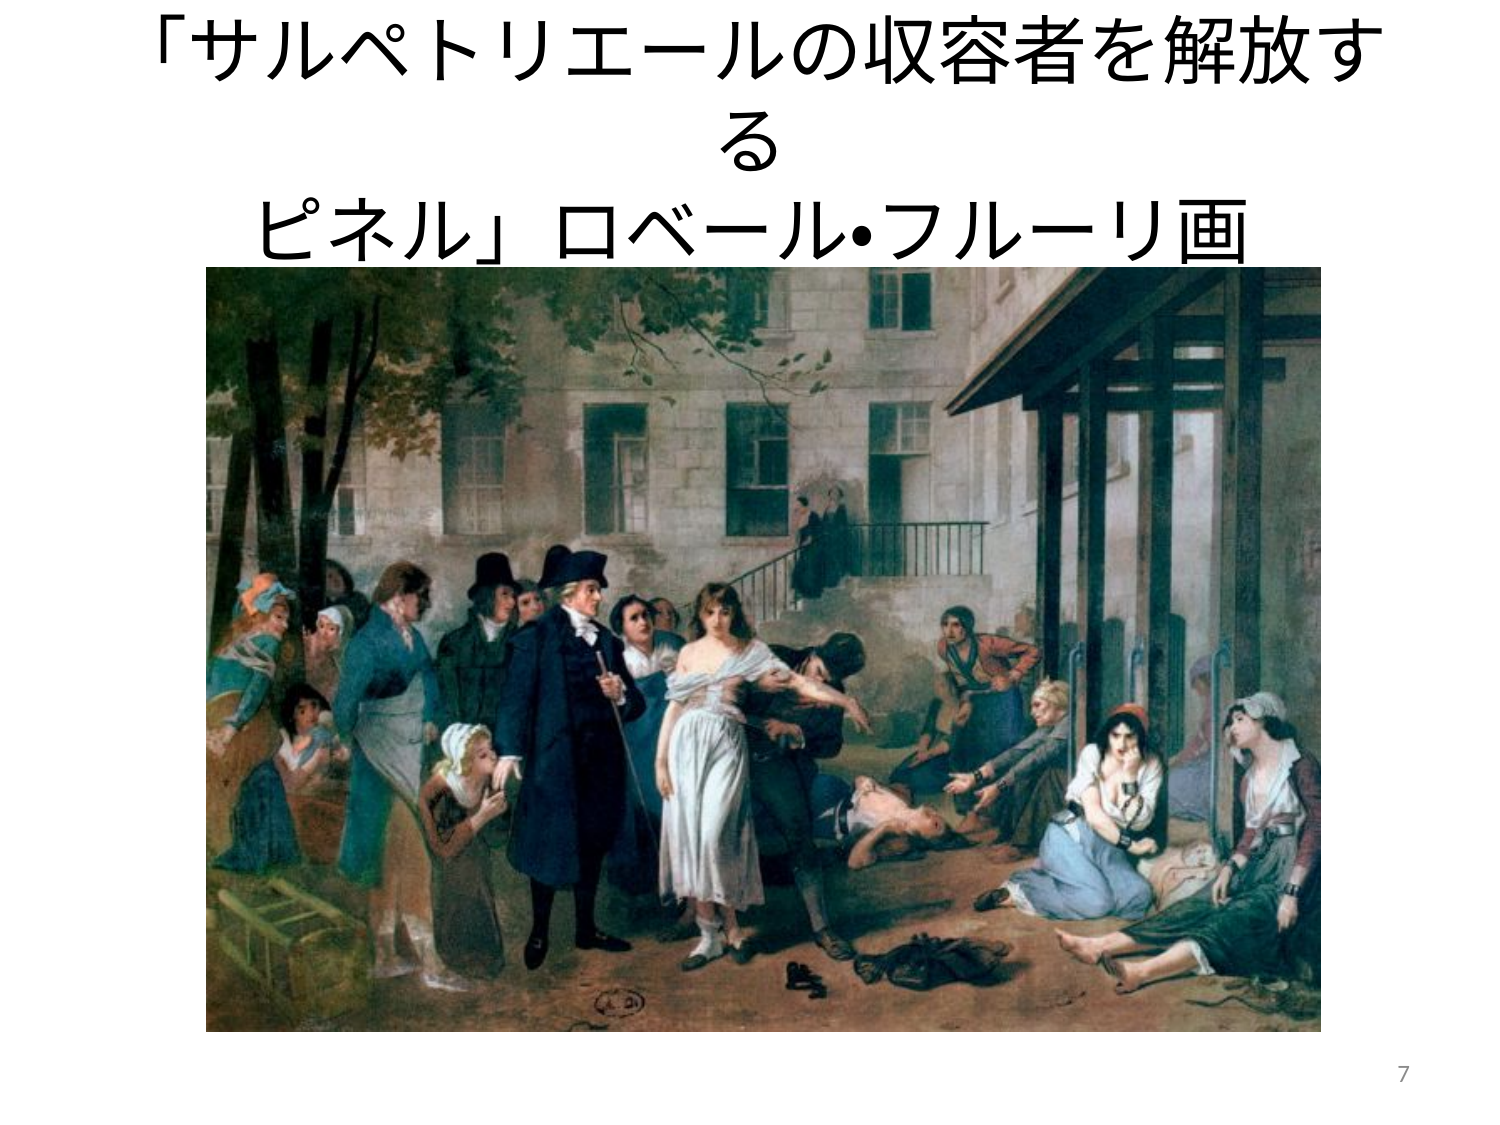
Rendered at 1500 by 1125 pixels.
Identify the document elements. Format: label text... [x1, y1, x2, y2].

slide_number 7 [1074, 1042, 1425, 1103]
title 「サルペトリエールの収容者を解放する ピネル」ロベール・フルーリ画 [75, 45, 1425, 233]
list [206, 266, 1321, 1032]
